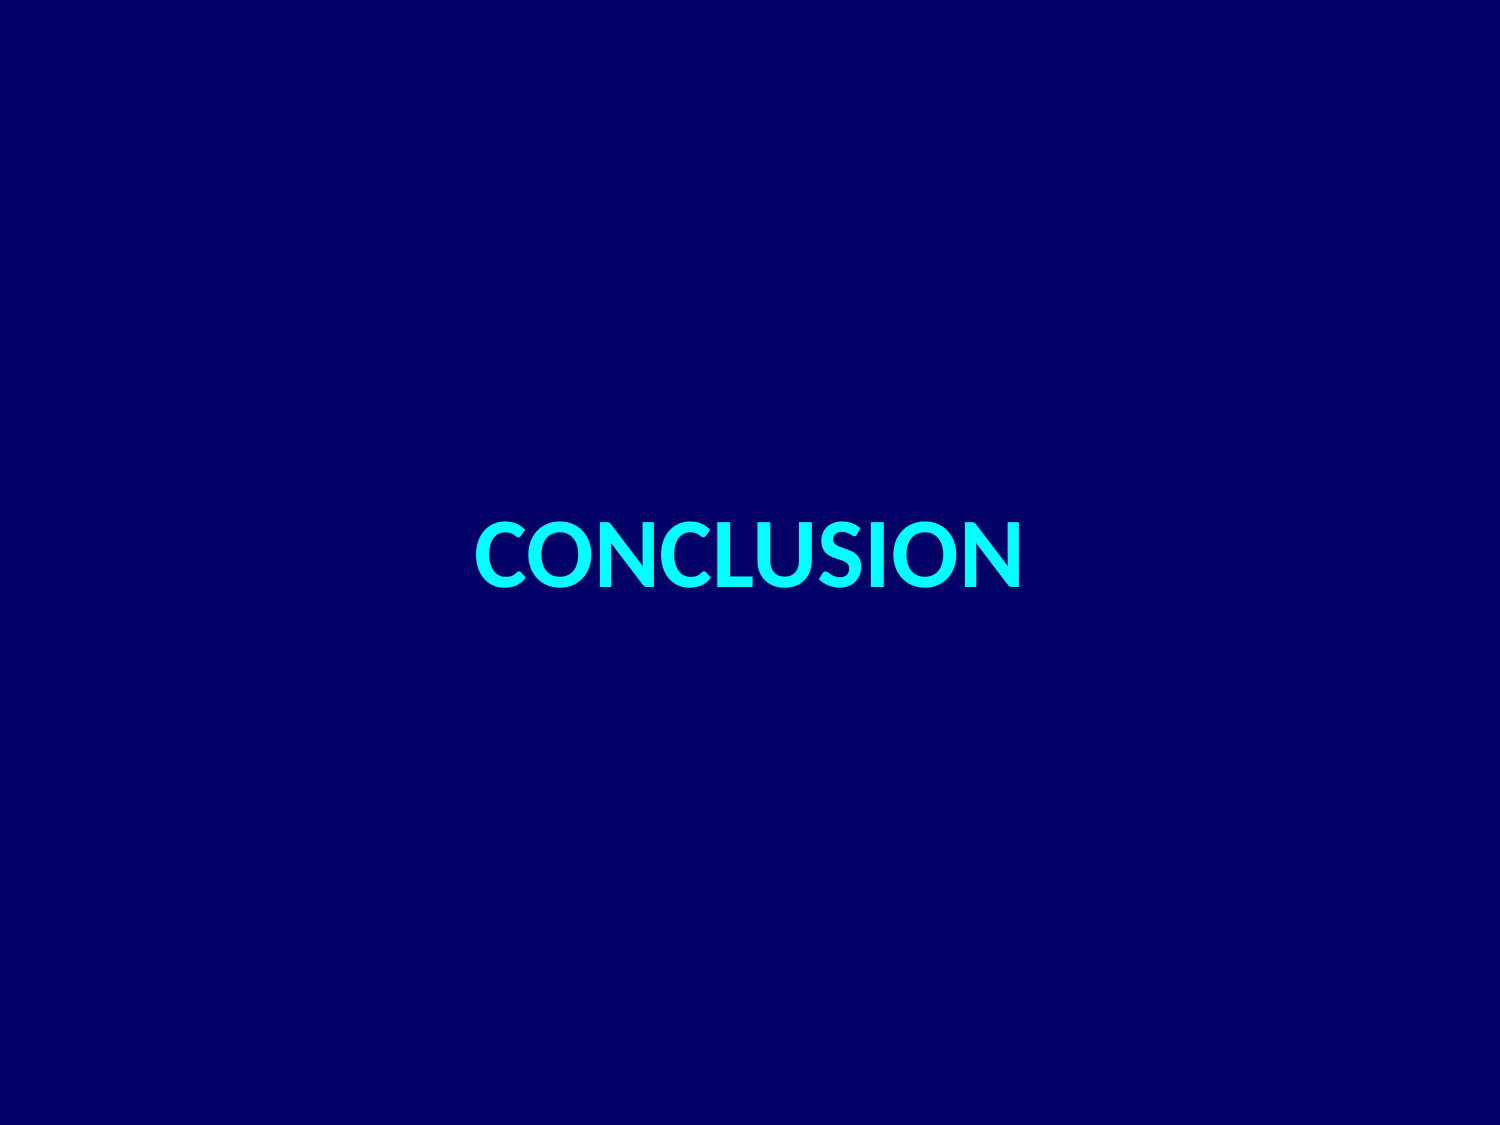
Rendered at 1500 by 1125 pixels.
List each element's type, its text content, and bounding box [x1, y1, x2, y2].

title CONCLUSION [249, 468, 1250, 657]
